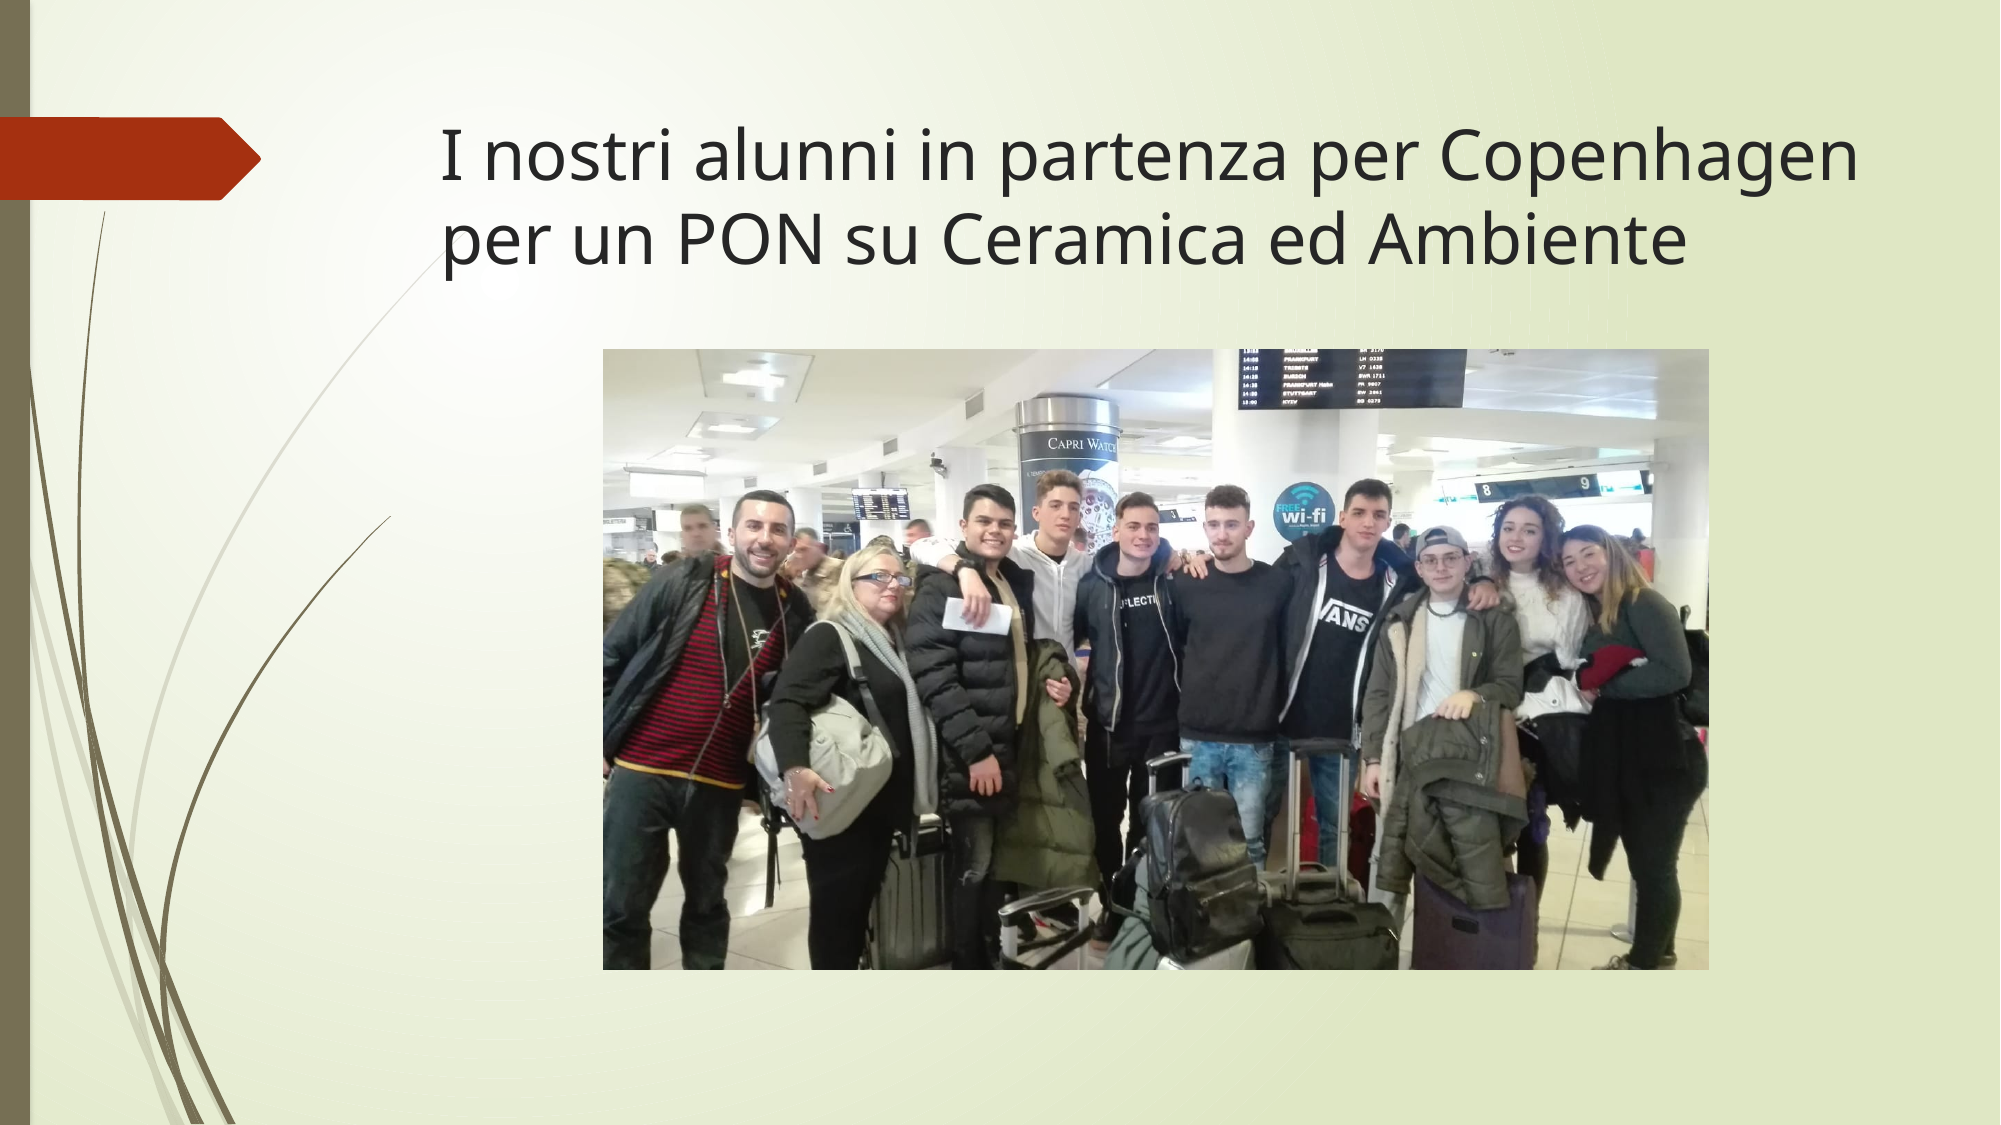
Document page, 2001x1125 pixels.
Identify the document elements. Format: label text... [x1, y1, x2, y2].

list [603, 349, 1709, 971]
title I nostri alunni in partenza per Copenhagen per un PON su Ceramica ed Ambiente [425, 102, 1888, 313]
